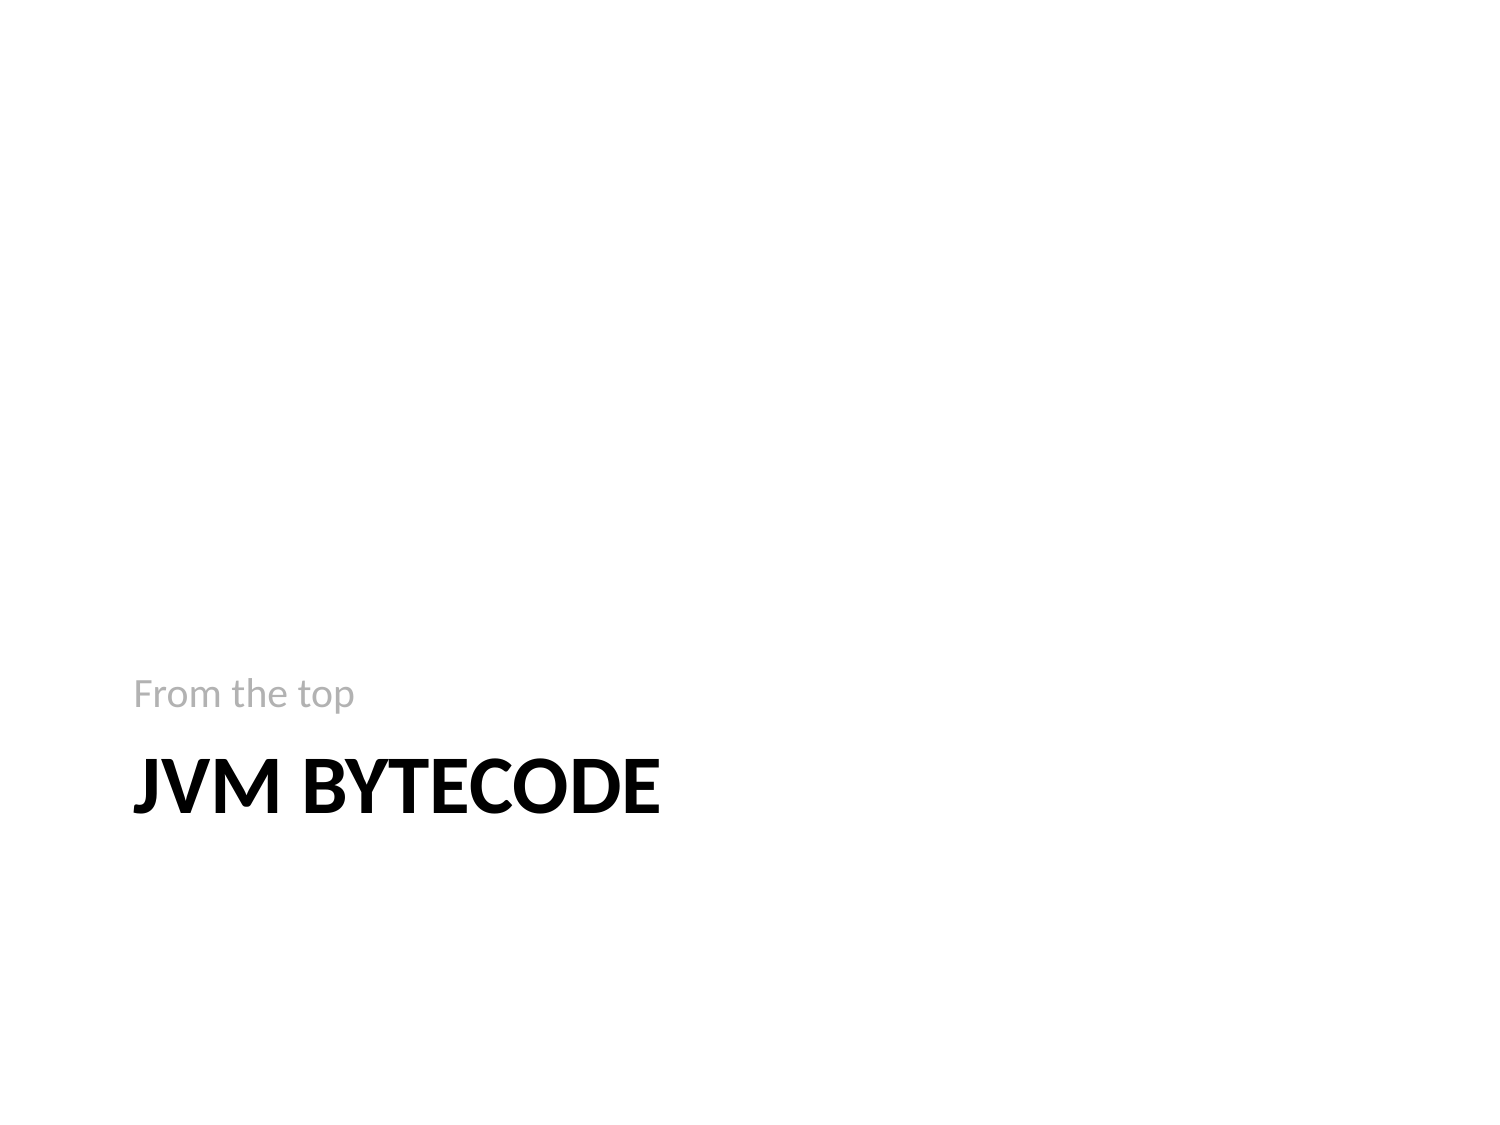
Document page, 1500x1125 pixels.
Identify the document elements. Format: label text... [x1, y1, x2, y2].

list From the top [118, 476, 1394, 723]
title JVM Bytecode [118, 723, 1394, 947]
